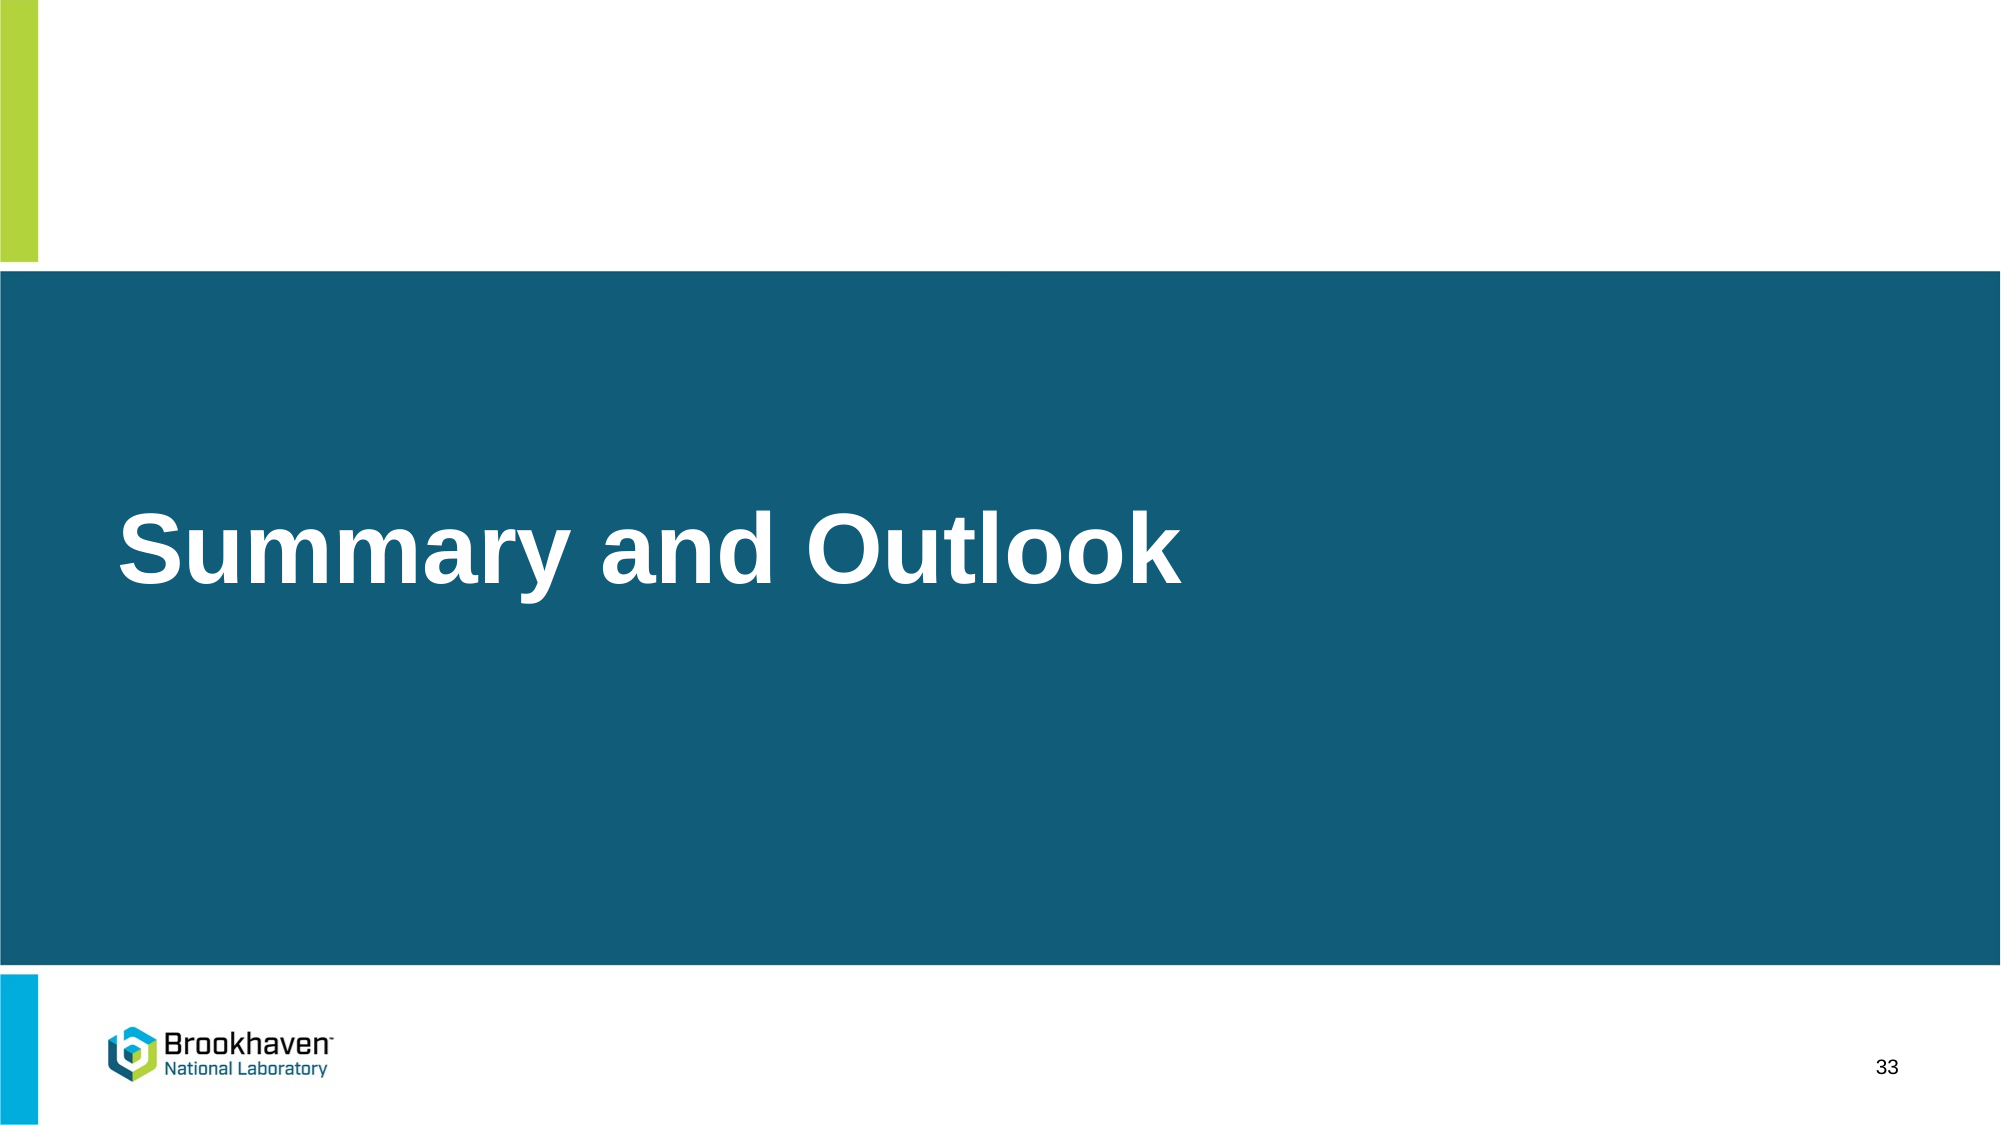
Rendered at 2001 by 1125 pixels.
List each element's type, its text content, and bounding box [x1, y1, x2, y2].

title Summary and Outlook [102, 489, 1798, 809]
picture [0, 0, 2001, 1125]
slide_number 33 [1835, 1036, 1907, 1097]
